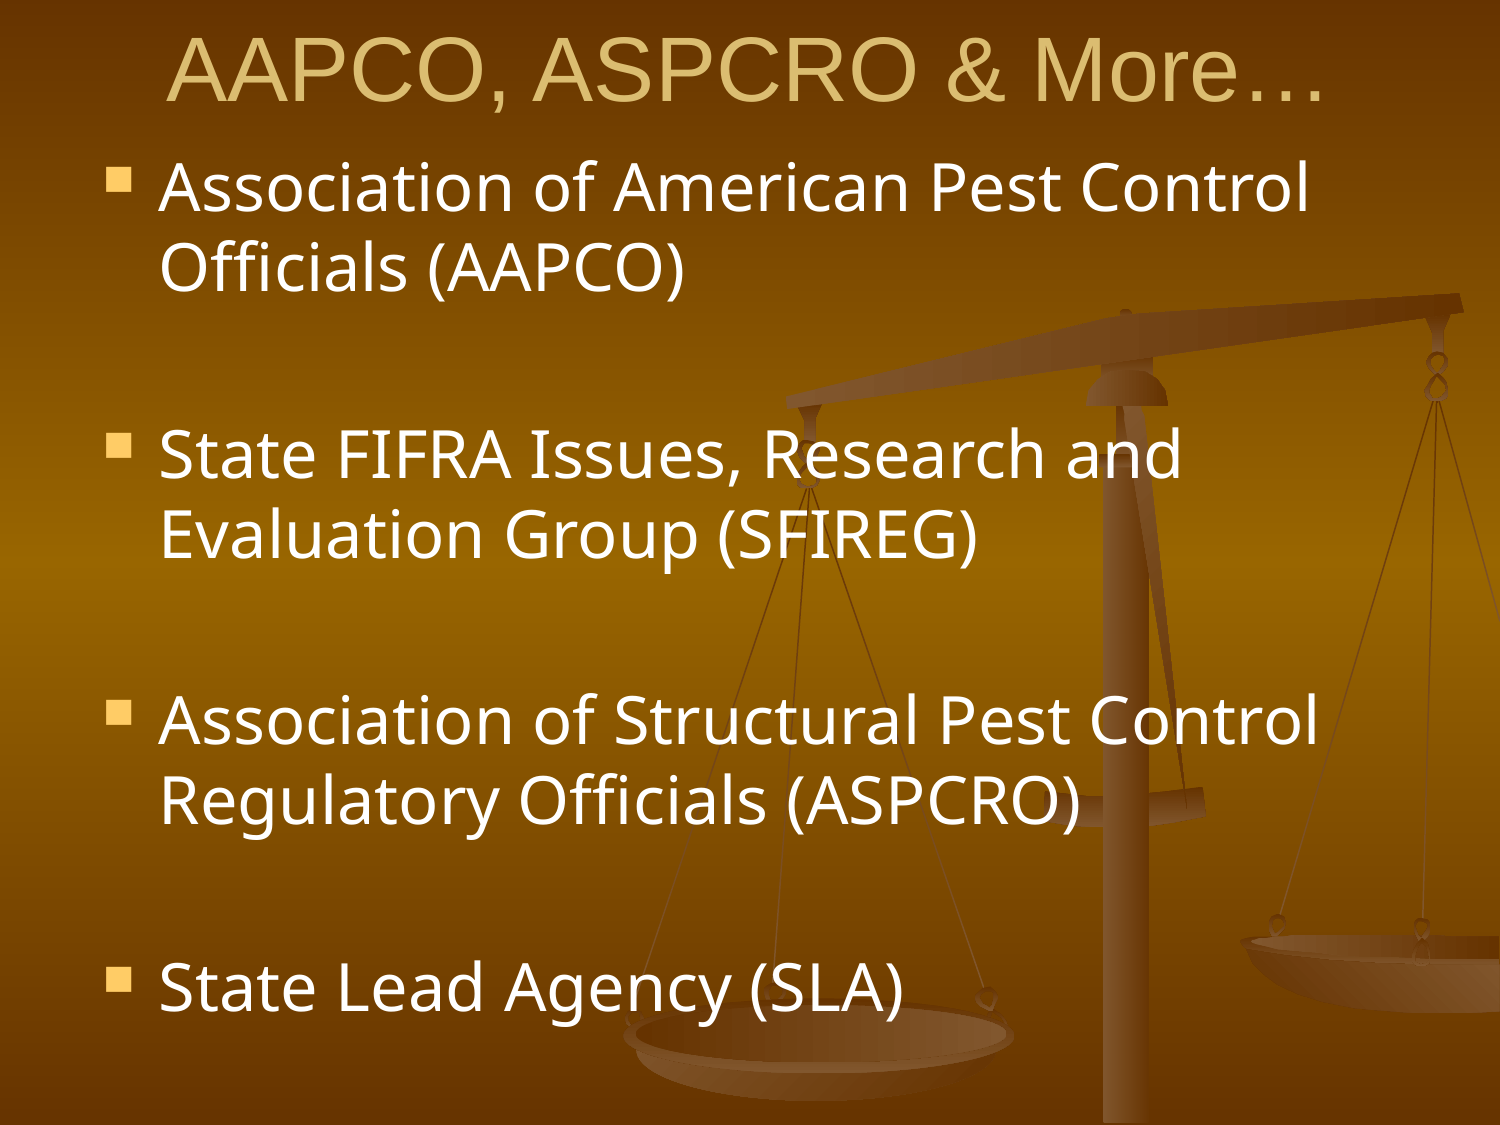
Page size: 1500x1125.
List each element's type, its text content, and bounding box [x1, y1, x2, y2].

title AAPCO, ASPCRO & More… [87, 2, 1413, 128]
list Association of American Pest Control Officials (AAPCO) State FIFRA Issues, Research and Evaluation Group (SFIREG) Association of Structural Pest Control Regulatory Officials (ASPCRO) State Lead Agency (SLA) [87, 137, 1438, 881]
